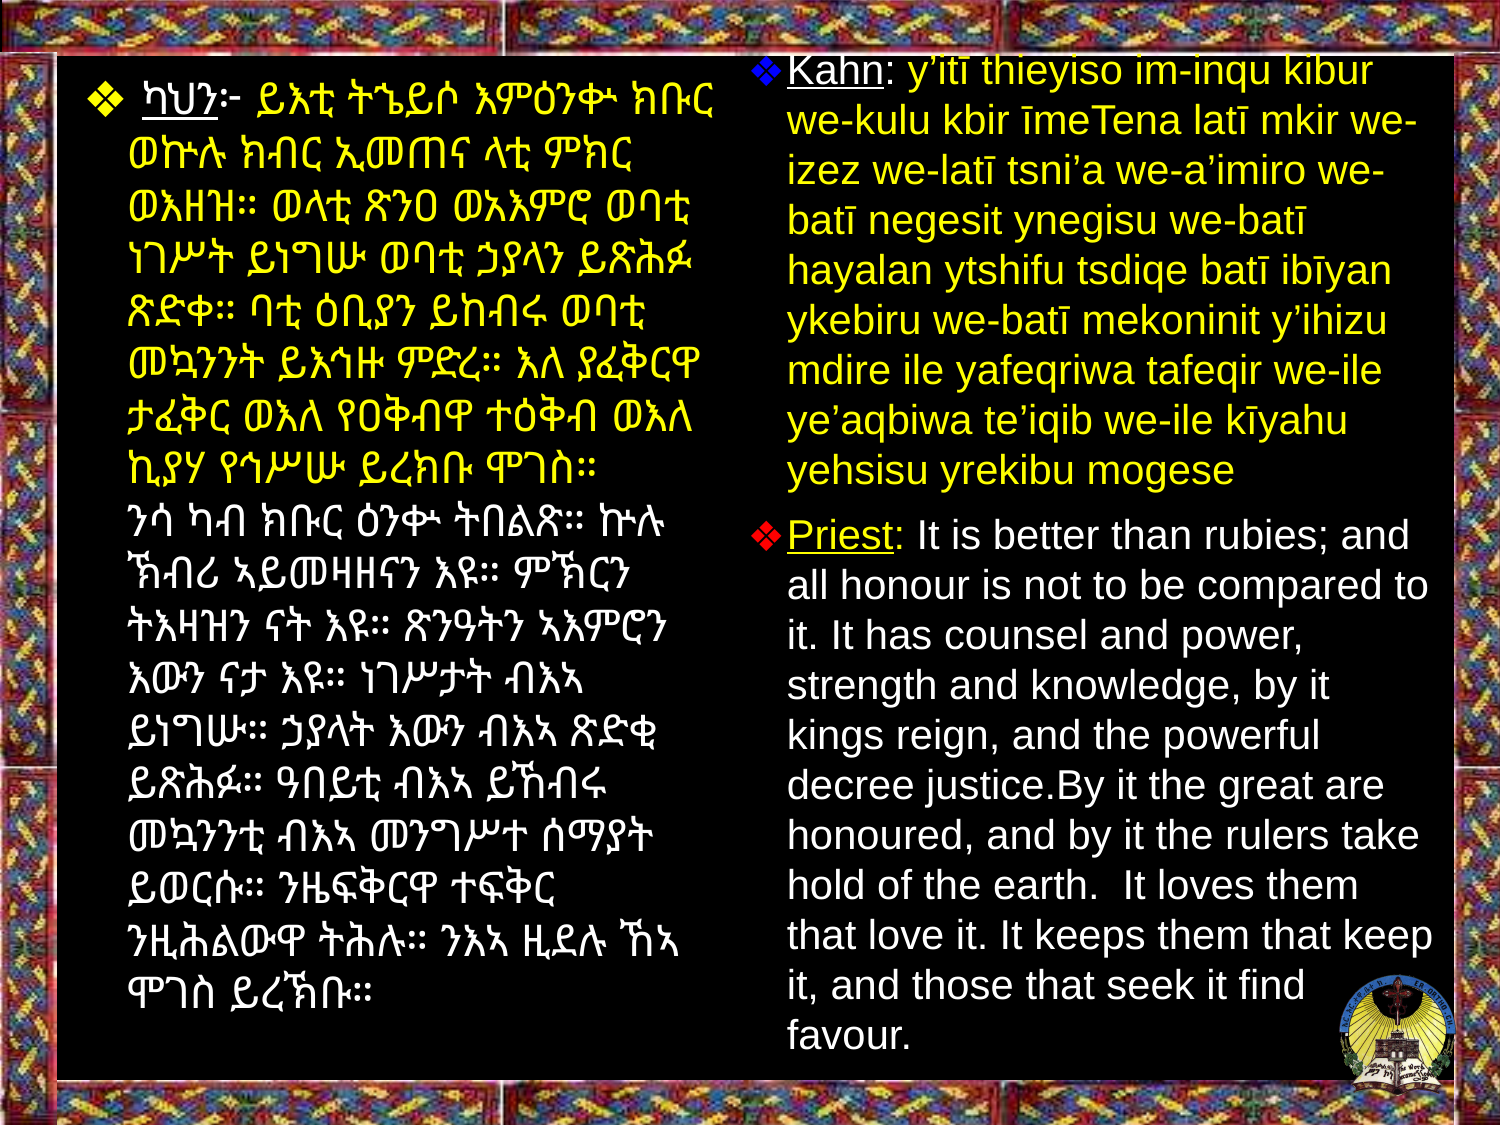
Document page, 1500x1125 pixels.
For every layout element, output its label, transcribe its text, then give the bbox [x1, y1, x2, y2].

picture [0, 0, 1500, 1125]
list ካህን፦ ይእቲ ትኄይሶ እምዕንቍ ክቡር ወኵሉ ክብር ኢመጠና ላቲ ምክር ወእዘዝ። ወላቲ ጽንዐ ወአእምሮ ወባቲ ነገሥት ይነግሡ ወባቲ ኃያላን ይጽሕፉ ጽድቀ። ባቲ ዕቢያን ይከብሩ ወባቲ መኳንንት ይእኅዙ ምድረ። እለ ያፈቅርዋ ታፈቅር ወእለ የዐቅብዋ ተዕቅብ ወእለ ኪያሃ የኅሥሡ ይረክቡ ሞገስ። ንሳ ካብ ክቡር ዕንቍ ትበልጽ። ኵሉ ኽብሪ ኣይመዛዘናን እዩ። ምኽርን ትእዛዝን ናት እዩ። ጽንዓትን ኣእምሮን እውን ናታ እዩ። ነገሥታት ብእኣ ይነግሡ። ኃያላት እውን ብእኣ ጽድቂ ይጽሕፉ። ዓበይቲ ብእኣ ይኸብሩ መኳንንቲ ብእኣ መንግሥተ ሰማያት ይወርሱ። ንዜፍቅርዋ ተፍቅር ንዚሕልውዋ ትሕሉ። ንእኣ ዚደሉ ኸኣ ሞገስ ይረኽቡ። [55, 57, 738, 1072]
text_box Kahn: y’itī thieyiso im-inqu kibur we-kulu kbir īmeTena latī mkir we-izez we-latī tsni’a we-a’imiro we-batī negesit ynegisu we-batī hayalan ytshifu tsdiqe batī ibīyan ykebiru we-batī mekoninit y’ihizu mdire ile yafeqriwa tafeqir we-ile ye’aqbiwa te’iqib we-ile kīyahu yehsisu yrekibu mogese Priest: It is better than rubies; and all honour is not to be compared to it. It has counsel and power, strength and knowledge, by it kings reign, and the powerful decree justice.By it the great are honoured, and by it the rulers take hold of the earth. It loves them that love it. It keeps them that keep it, and those that seek it find favour. [715, 27, 1450, 1063]
